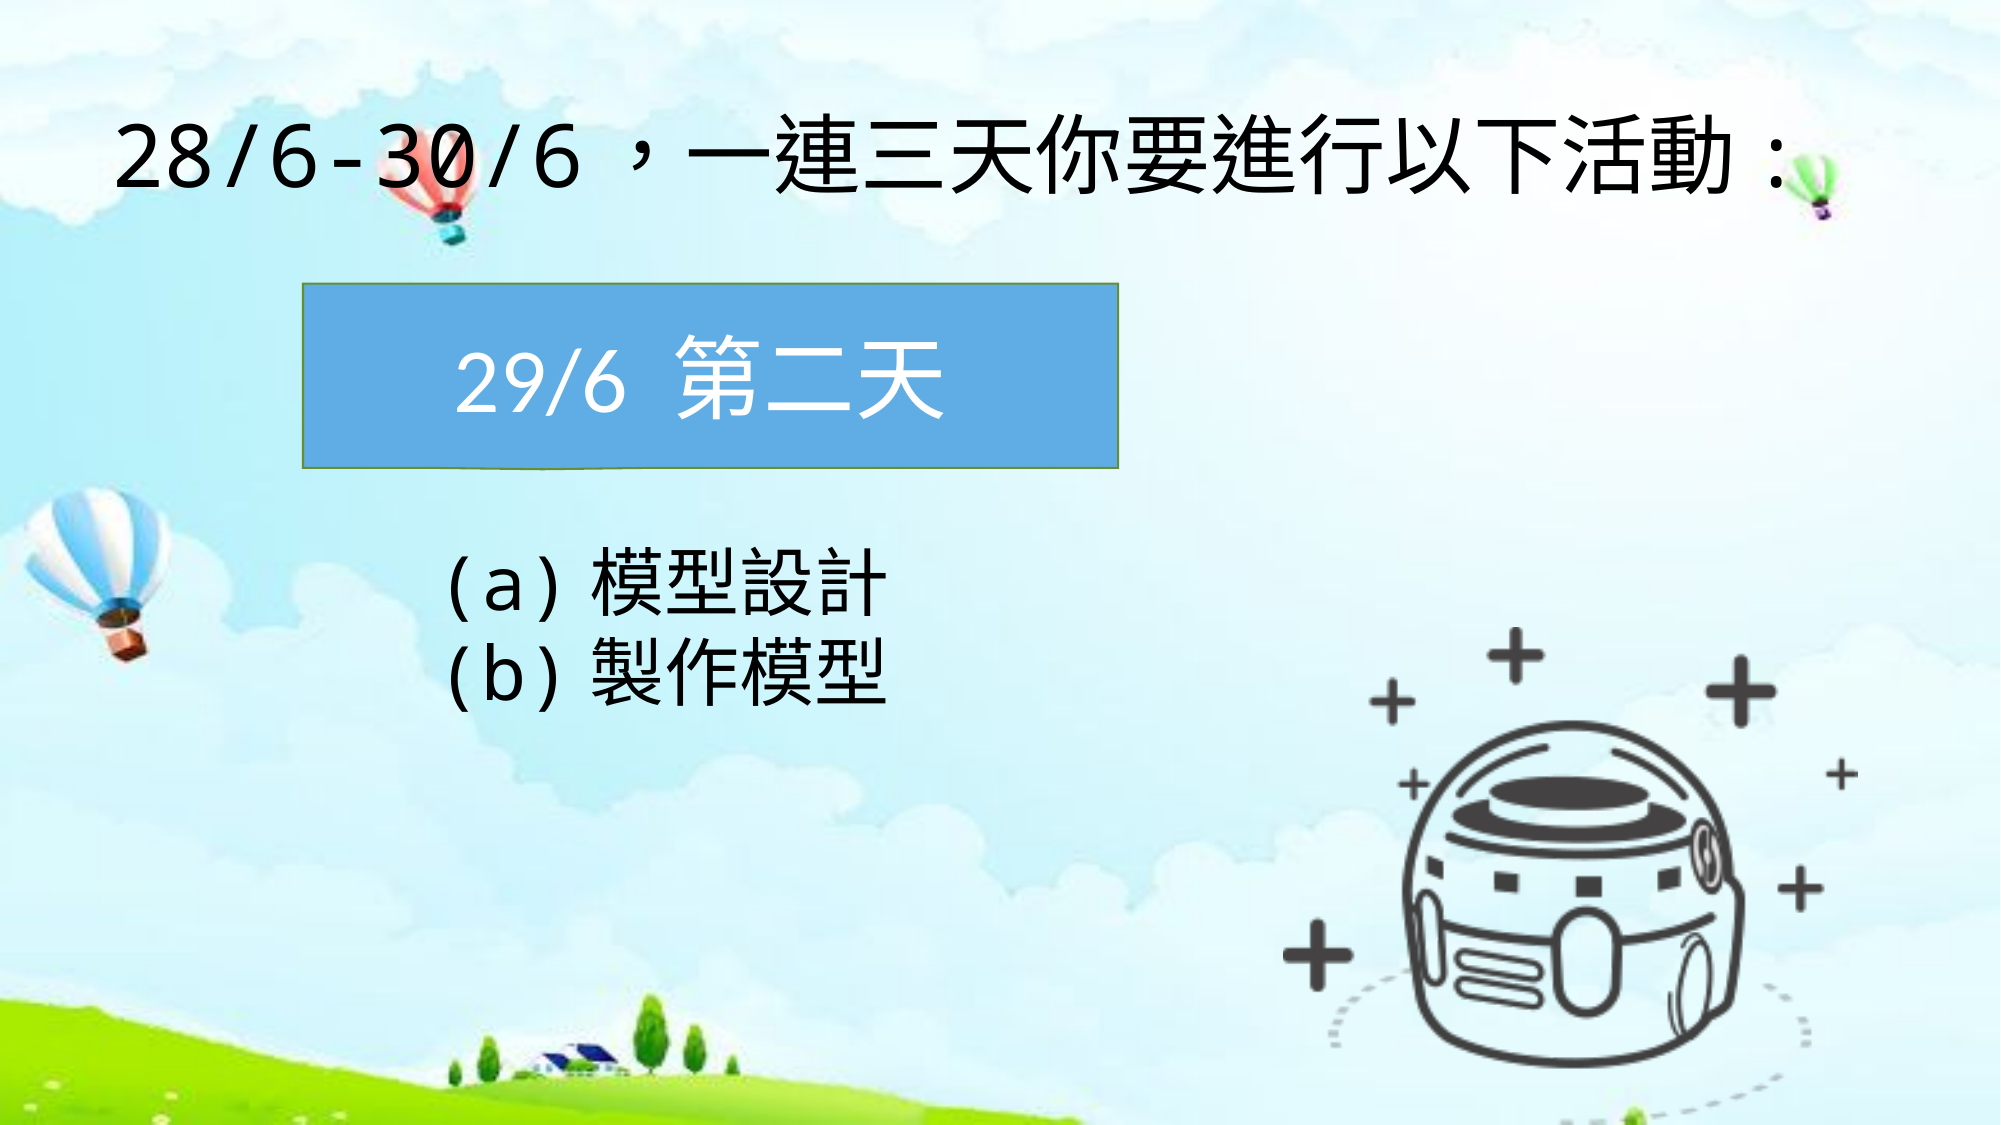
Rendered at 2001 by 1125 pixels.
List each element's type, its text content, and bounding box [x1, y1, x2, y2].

picture [0, 0, 2001, 1125]
text_box 28/6-30/6，一連三天你要進行以下活動: [96, 101, 1822, 320]
text_box 29/6 第二天 [301, 282, 1120, 471]
text_box (a)模型設計 (b)製作模型 [421, 467, 1331, 1034]
